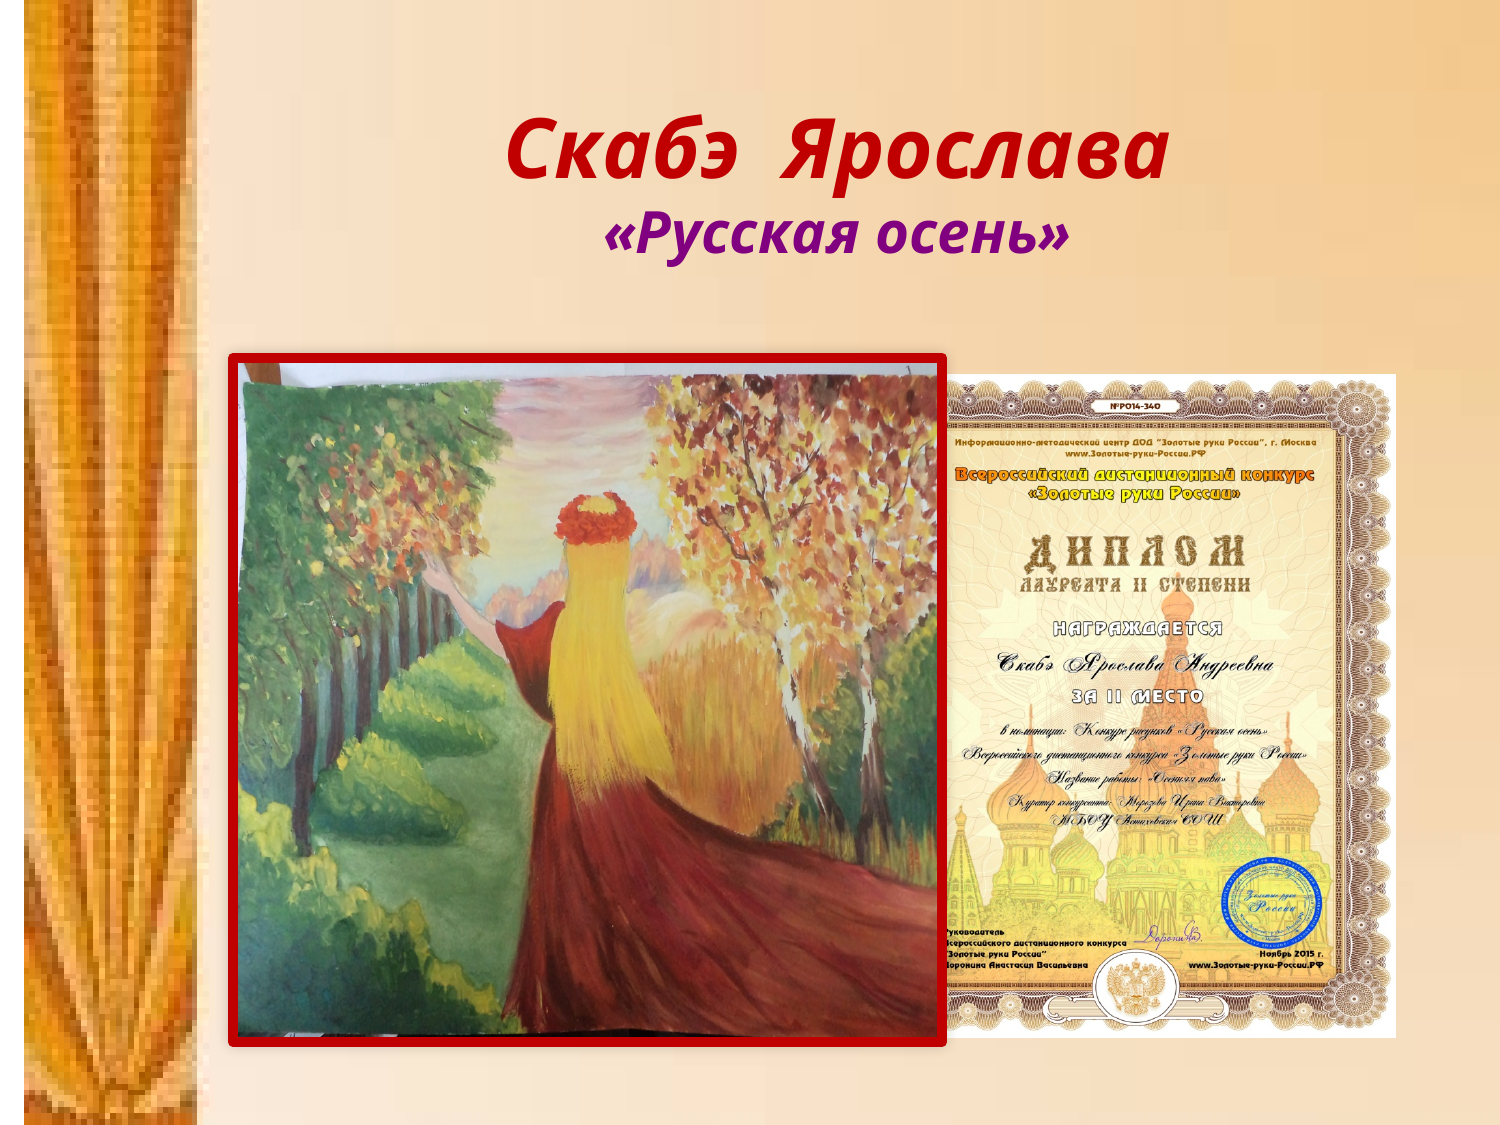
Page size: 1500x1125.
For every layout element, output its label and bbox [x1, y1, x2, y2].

list [24, 0, 1500, 1125]
picture [237, 362, 1396, 1038]
